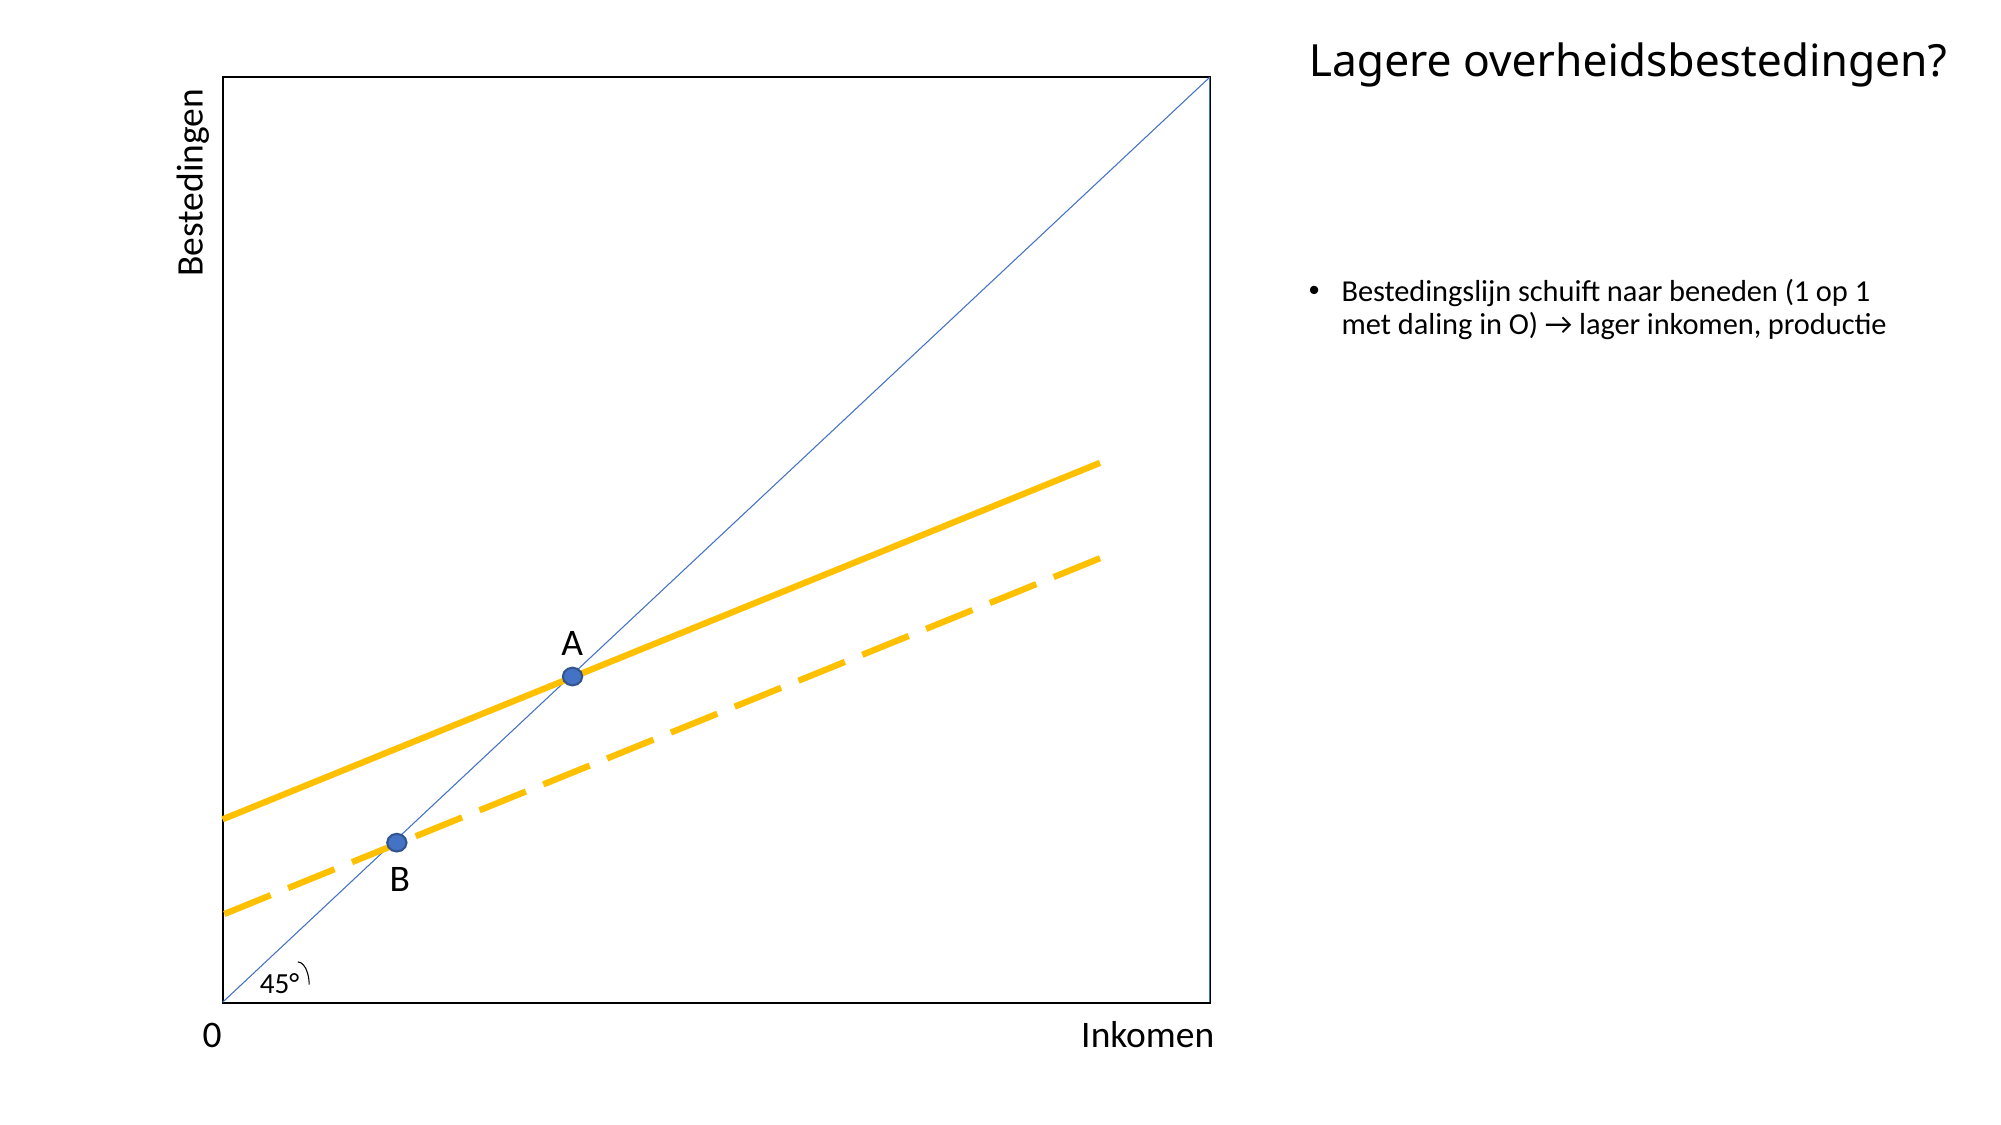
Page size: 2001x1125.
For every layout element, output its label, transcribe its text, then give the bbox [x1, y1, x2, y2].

text_box 0 [187, 1002, 258, 1062]
text_box Inkomen [1066, 1002, 1362, 1062]
title Lagere overheidsbestedingen? [1293, 25, 1968, 100]
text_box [222, 77, 1210, 1003]
list Bestedingslijn schuift naar beneden (1 op 1 met daling in O) → lager inkomen, productie [1293, 267, 1902, 377]
text_box 45° [245, 1003, 339, 1007]
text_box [224, 557, 1102, 914]
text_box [222, 462, 1100, 820]
text_box Bestedingen [157, 17, 218, 292]
